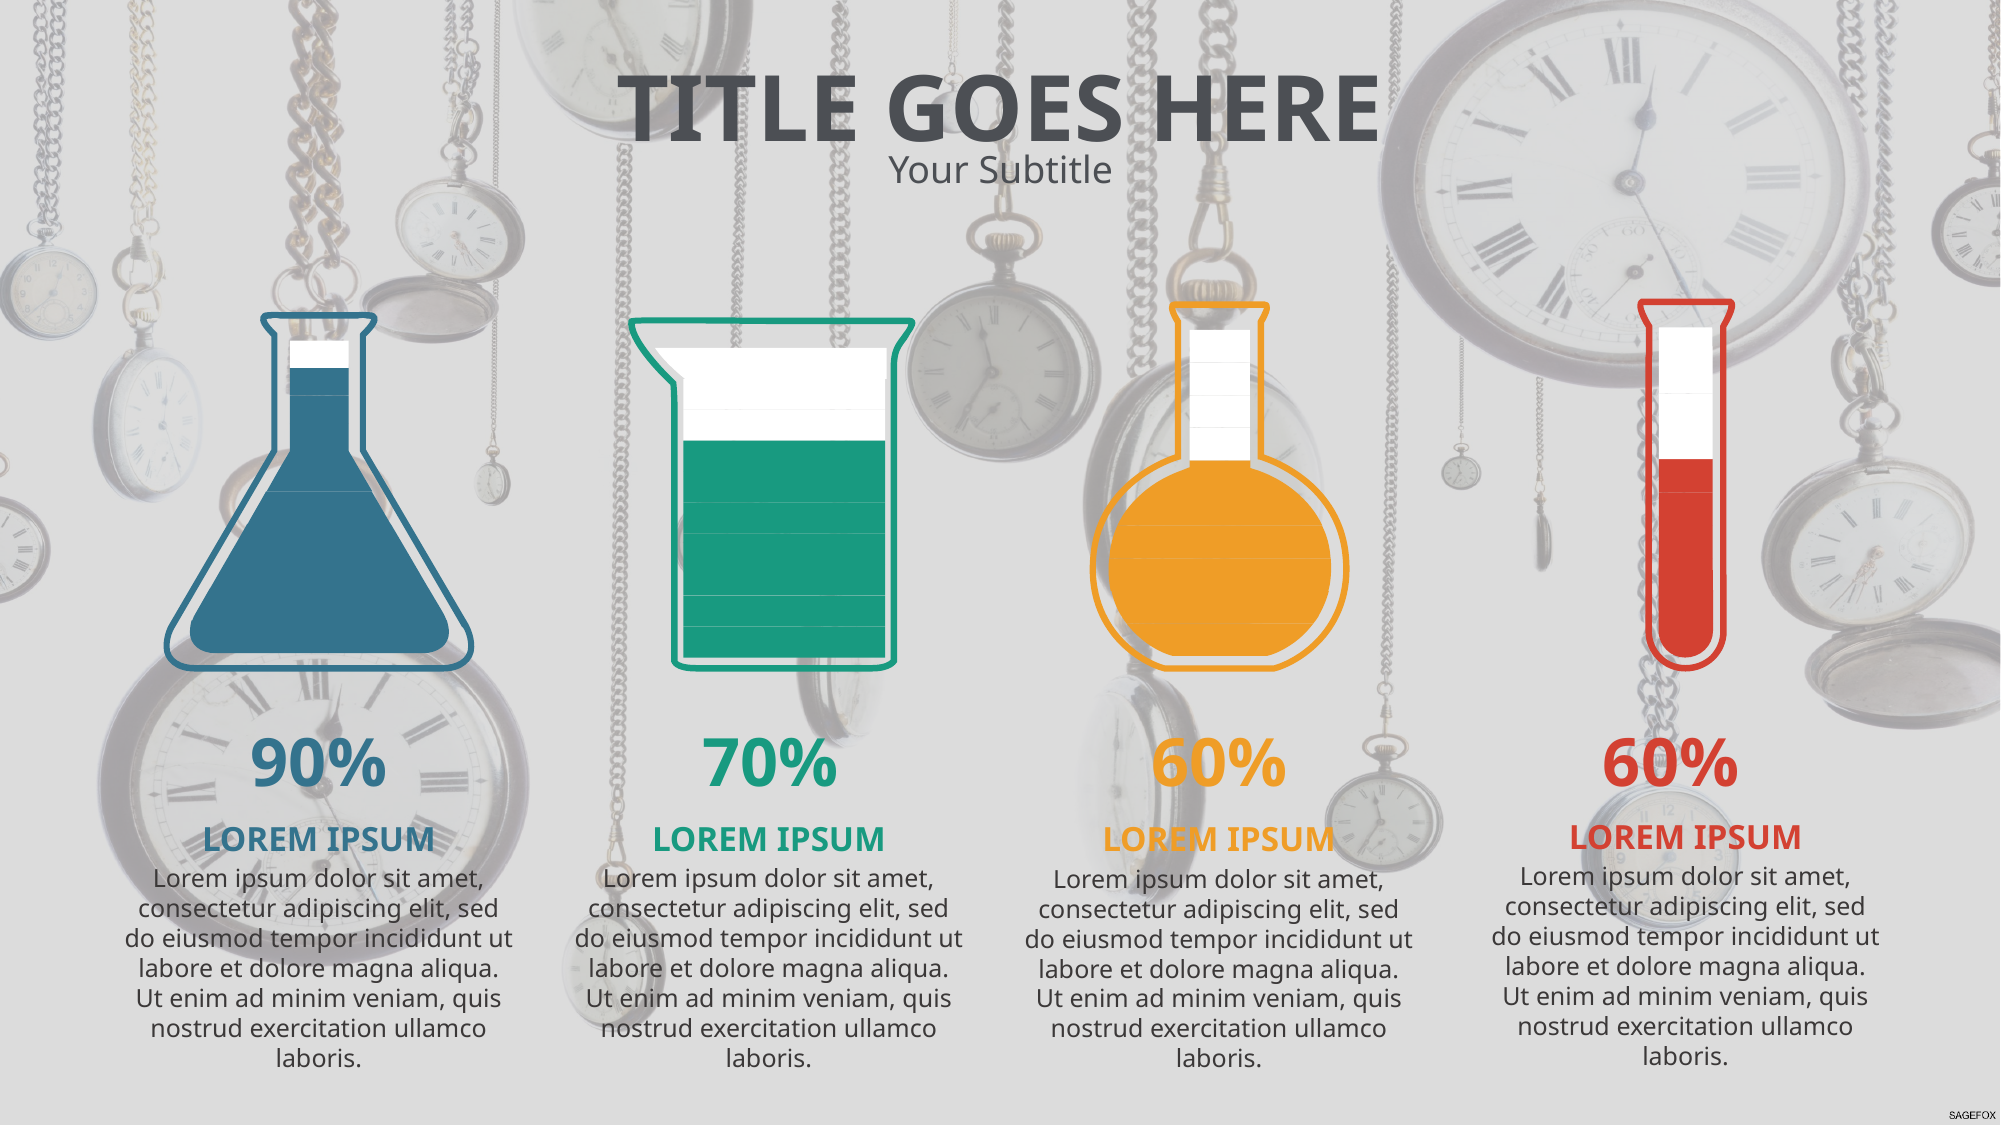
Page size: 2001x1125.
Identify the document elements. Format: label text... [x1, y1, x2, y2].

text_box 60% [1136, 712, 1303, 808]
text_box LOREM IPSUM Lorem ipsum dolor sit amet, consectetur adipiscing elit, sed do eiusmod tempor incididunt ut labore et dolore magna aliqua. Ut enim ad minim veniam, quis nostrud exercitation ullamco laboris. [1475, 808, 1896, 1078]
text_box LOREM IPSUM Lorem ipsum dolor sit amet, consectetur adipiscing elit, sed do eiusmod tempor incididunt ut labore et dolore magna aliqua. Ut enim ad minim veniam, quis nostrud exercitation ullamco laboris. [1009, 810, 1430, 1081]
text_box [1636, 298, 1736, 672]
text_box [1082, 301, 1357, 672]
text_box 60% [1588, 712, 1755, 808]
picture [1925, 0, 2001, 1125]
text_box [625, 317, 917, 672]
text_box LOREM IPSUM Lorem ipsum dolor sit amet, consectetur adipiscing elit, sed do eiusmod tempor incididunt ut labore et dolore magna aliqua. Ut enim ad minim veniam, quis nostrud exercitation ullamco laboris. [108, 810, 529, 1080]
text_box 90% [235, 712, 403, 808]
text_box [548, 42, 1452, 199]
text_box LOREM IPSUM Lorem ipsum dolor sit amet, consectetur adipiscing elit, sed do eiusmod tempor incididunt ut labore et dolore magna aliqua. Ut enim ad minim veniam, quis nostrud exercitation ullamco laboris. [559, 810, 979, 1080]
text_box 70% [687, 712, 854, 808]
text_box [163, 311, 475, 672]
